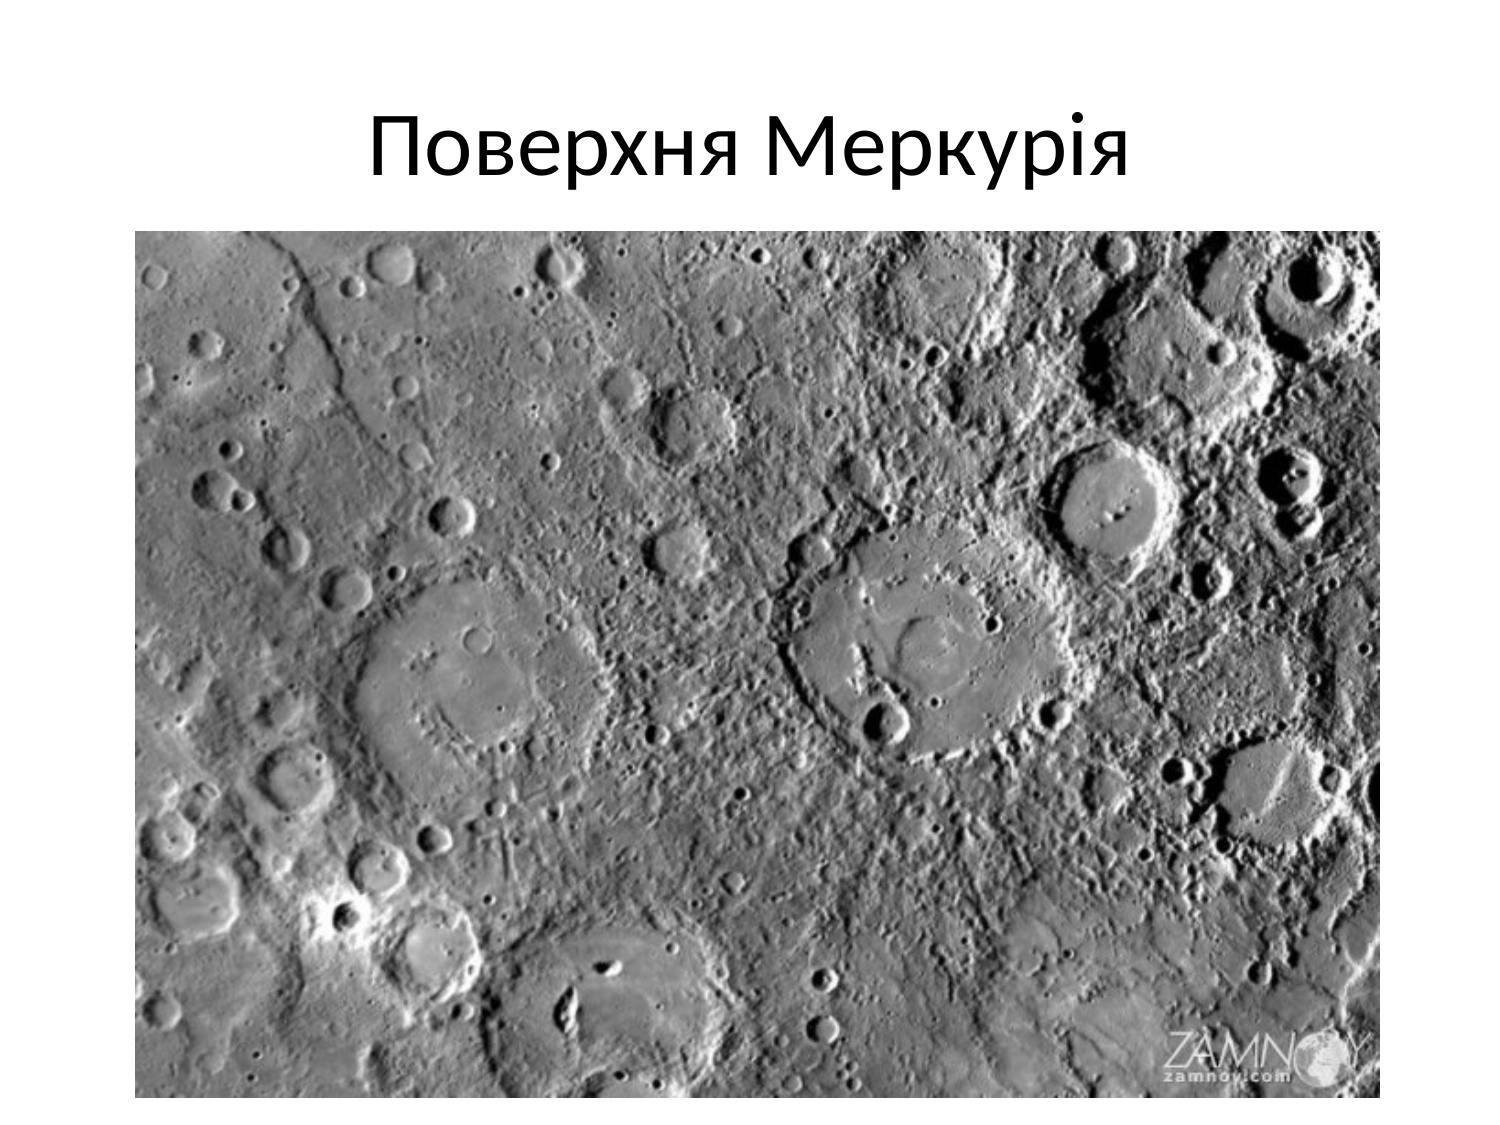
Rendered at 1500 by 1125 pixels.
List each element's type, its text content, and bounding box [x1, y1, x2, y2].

title Поверхня Меркурія [75, 45, 1425, 233]
picture [135, 231, 1381, 1098]
